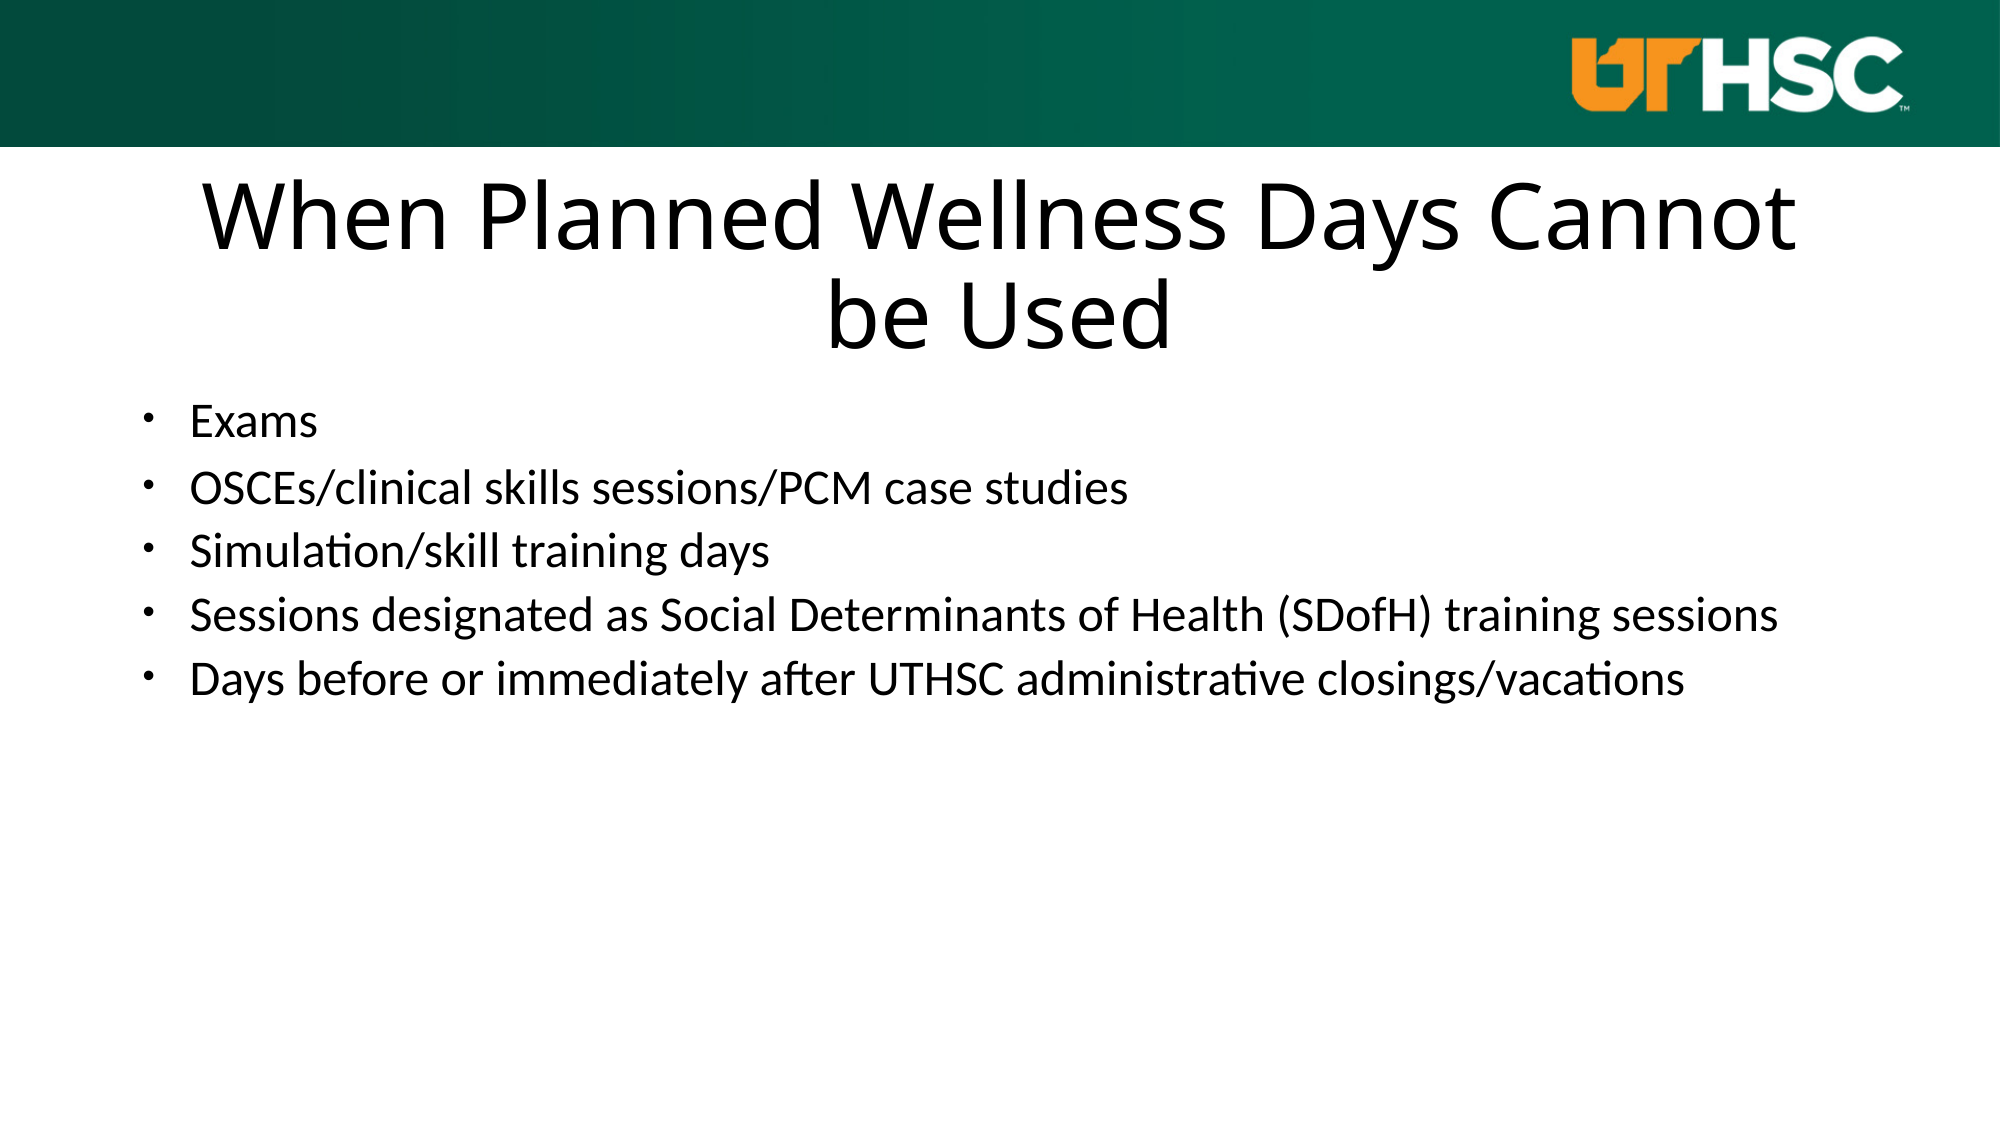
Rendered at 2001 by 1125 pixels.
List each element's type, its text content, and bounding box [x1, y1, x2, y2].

picture [0, 0, 2000, 147]
list Exams OSCEs/clinical skills sessions/PCM case studies Simulation/skill training days Sessions designated as Social Determinants of Health (SDofH) training sessions Days before or immediately after UTHSC administrative closings/vacations [127, 378, 1907, 1093]
title When Planned Wellness Days Cannot be Used [137, 161, 1863, 378]
